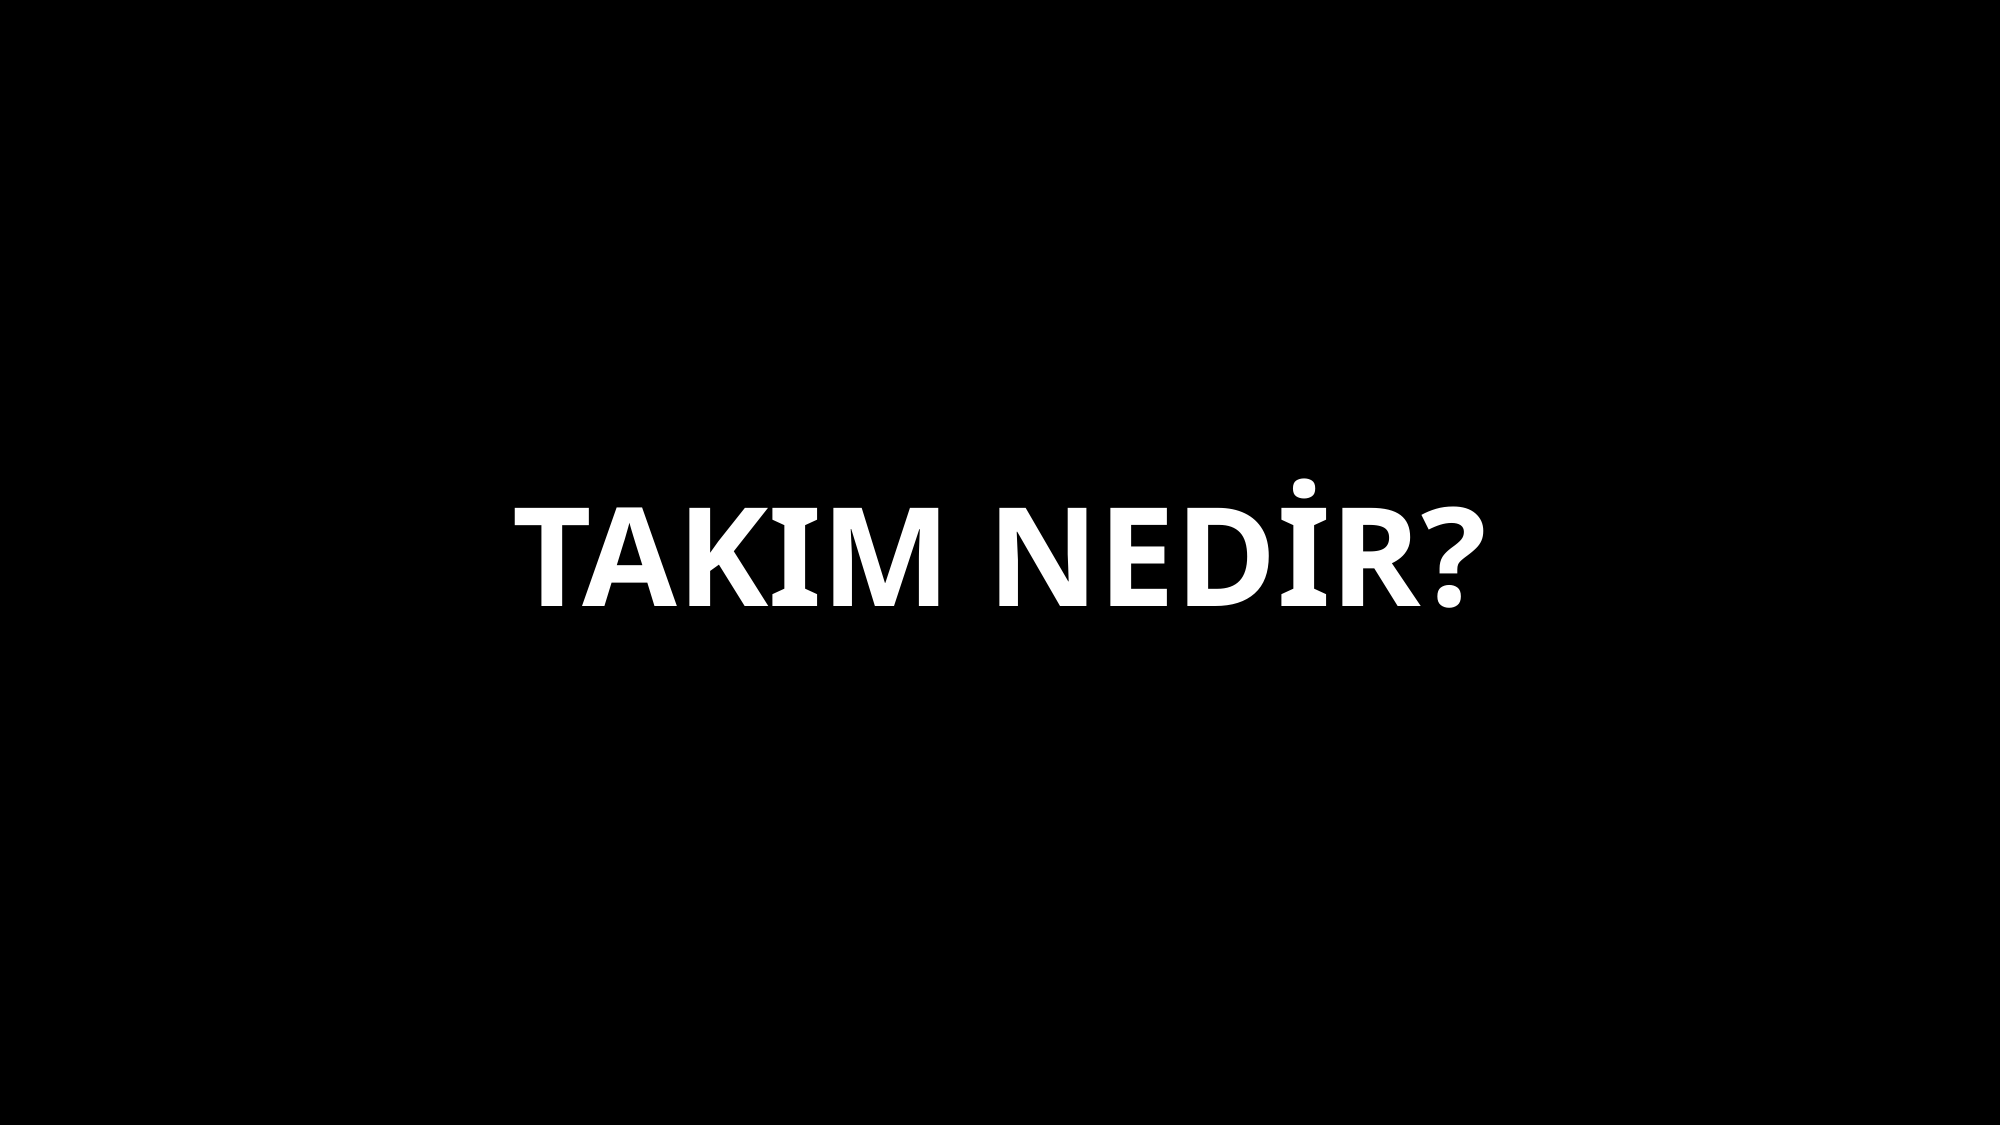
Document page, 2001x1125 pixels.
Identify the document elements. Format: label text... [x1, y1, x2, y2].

list TAKIM NEDİR? [0, 0, 2000, 1125]
